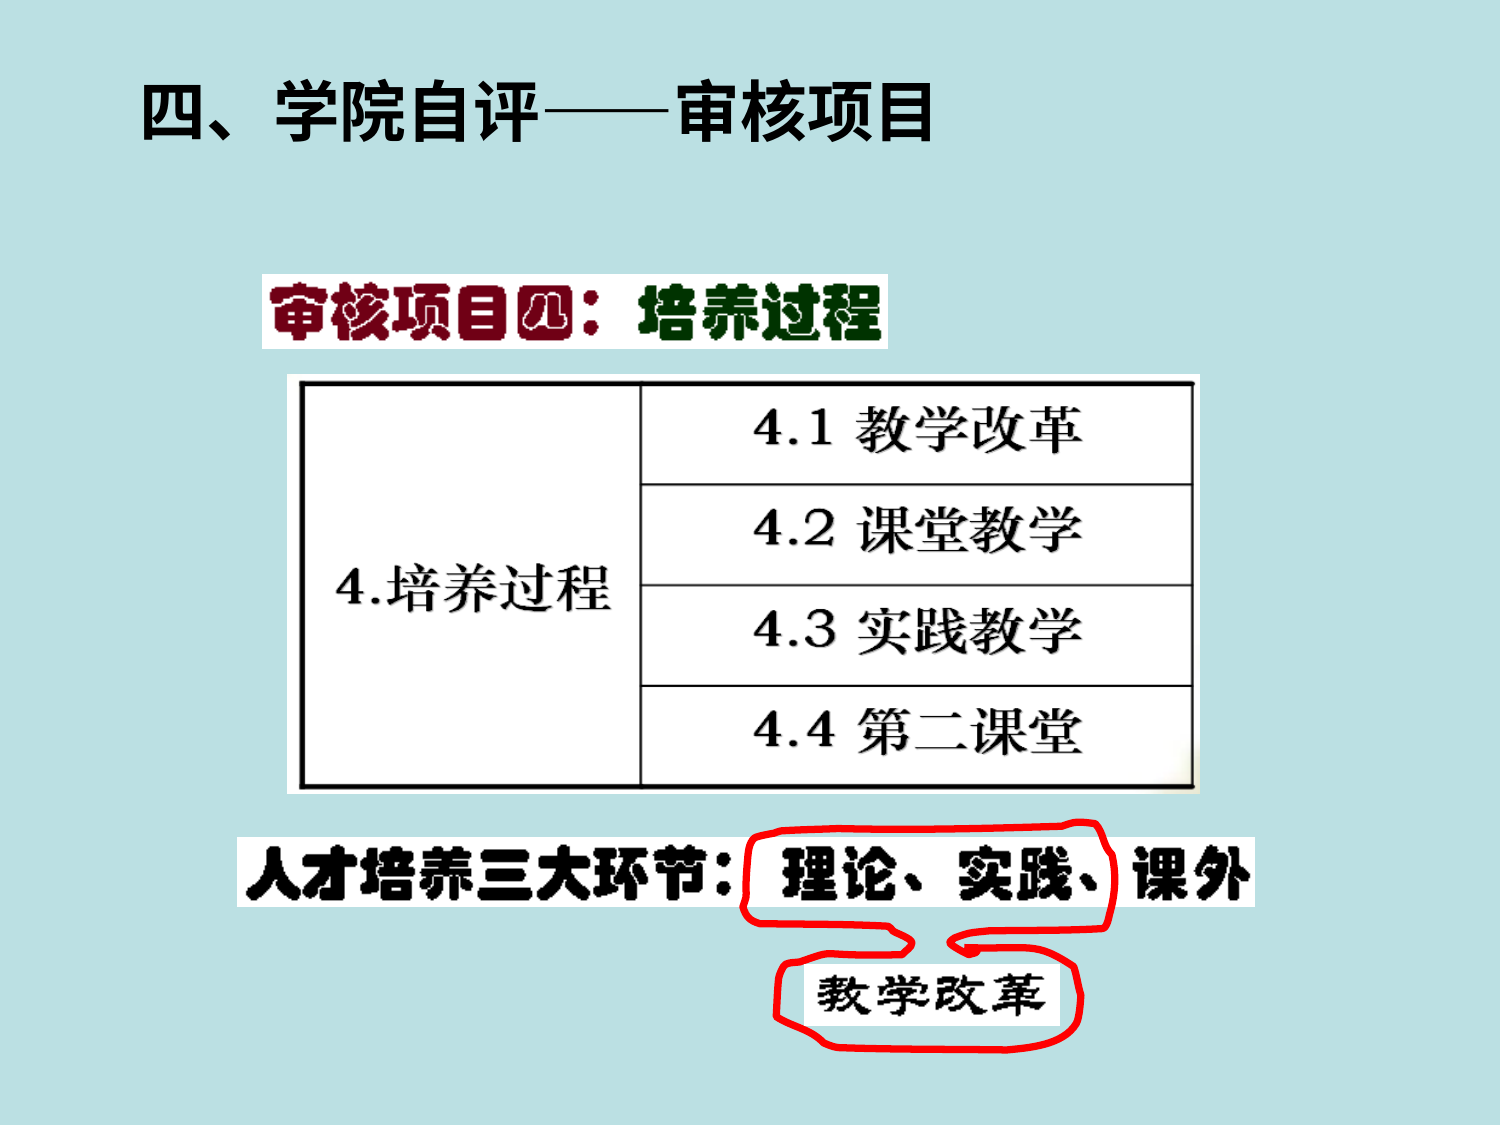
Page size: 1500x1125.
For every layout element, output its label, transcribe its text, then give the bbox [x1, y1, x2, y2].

text_box [776, 962, 794, 1026]
text_box [764, 822, 1102, 835]
text_box [826, 1044, 1046, 1050]
picture [237, 837, 1255, 907]
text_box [287, 374, 1201, 794]
text_box 四、学院自评——审核项目 [125, 62, 1050, 158]
picture [262, 274, 888, 349]
text_box [746, 915, 1110, 948]
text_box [799, 949, 1188, 1036]
